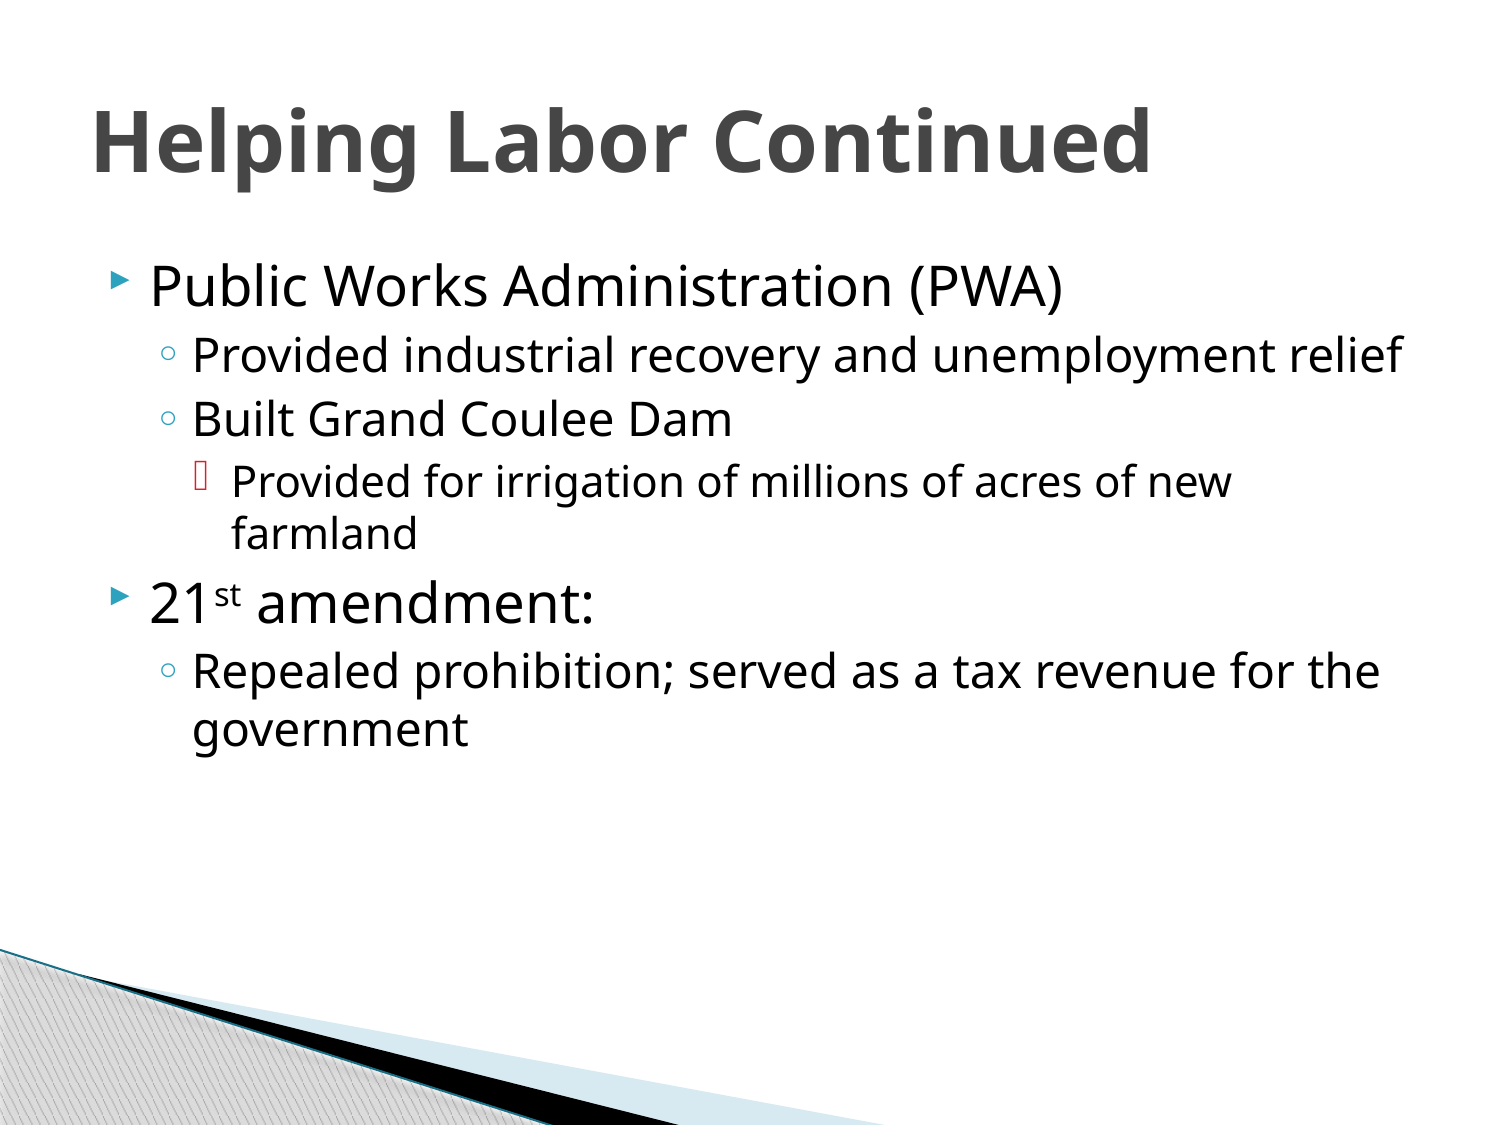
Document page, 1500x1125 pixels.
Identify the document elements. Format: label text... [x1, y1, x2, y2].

list Public Works Administration (PWA) Provided industrial recovery and unemployment relief Built Grand Coulee Dam Provided for irrigation of millions of acres of new farmland 21st amendment: Repealed prohibition; served as a tax revenue for the government [75, 243, 1425, 986]
title Helping Labor Continued [75, 45, 1425, 233]
